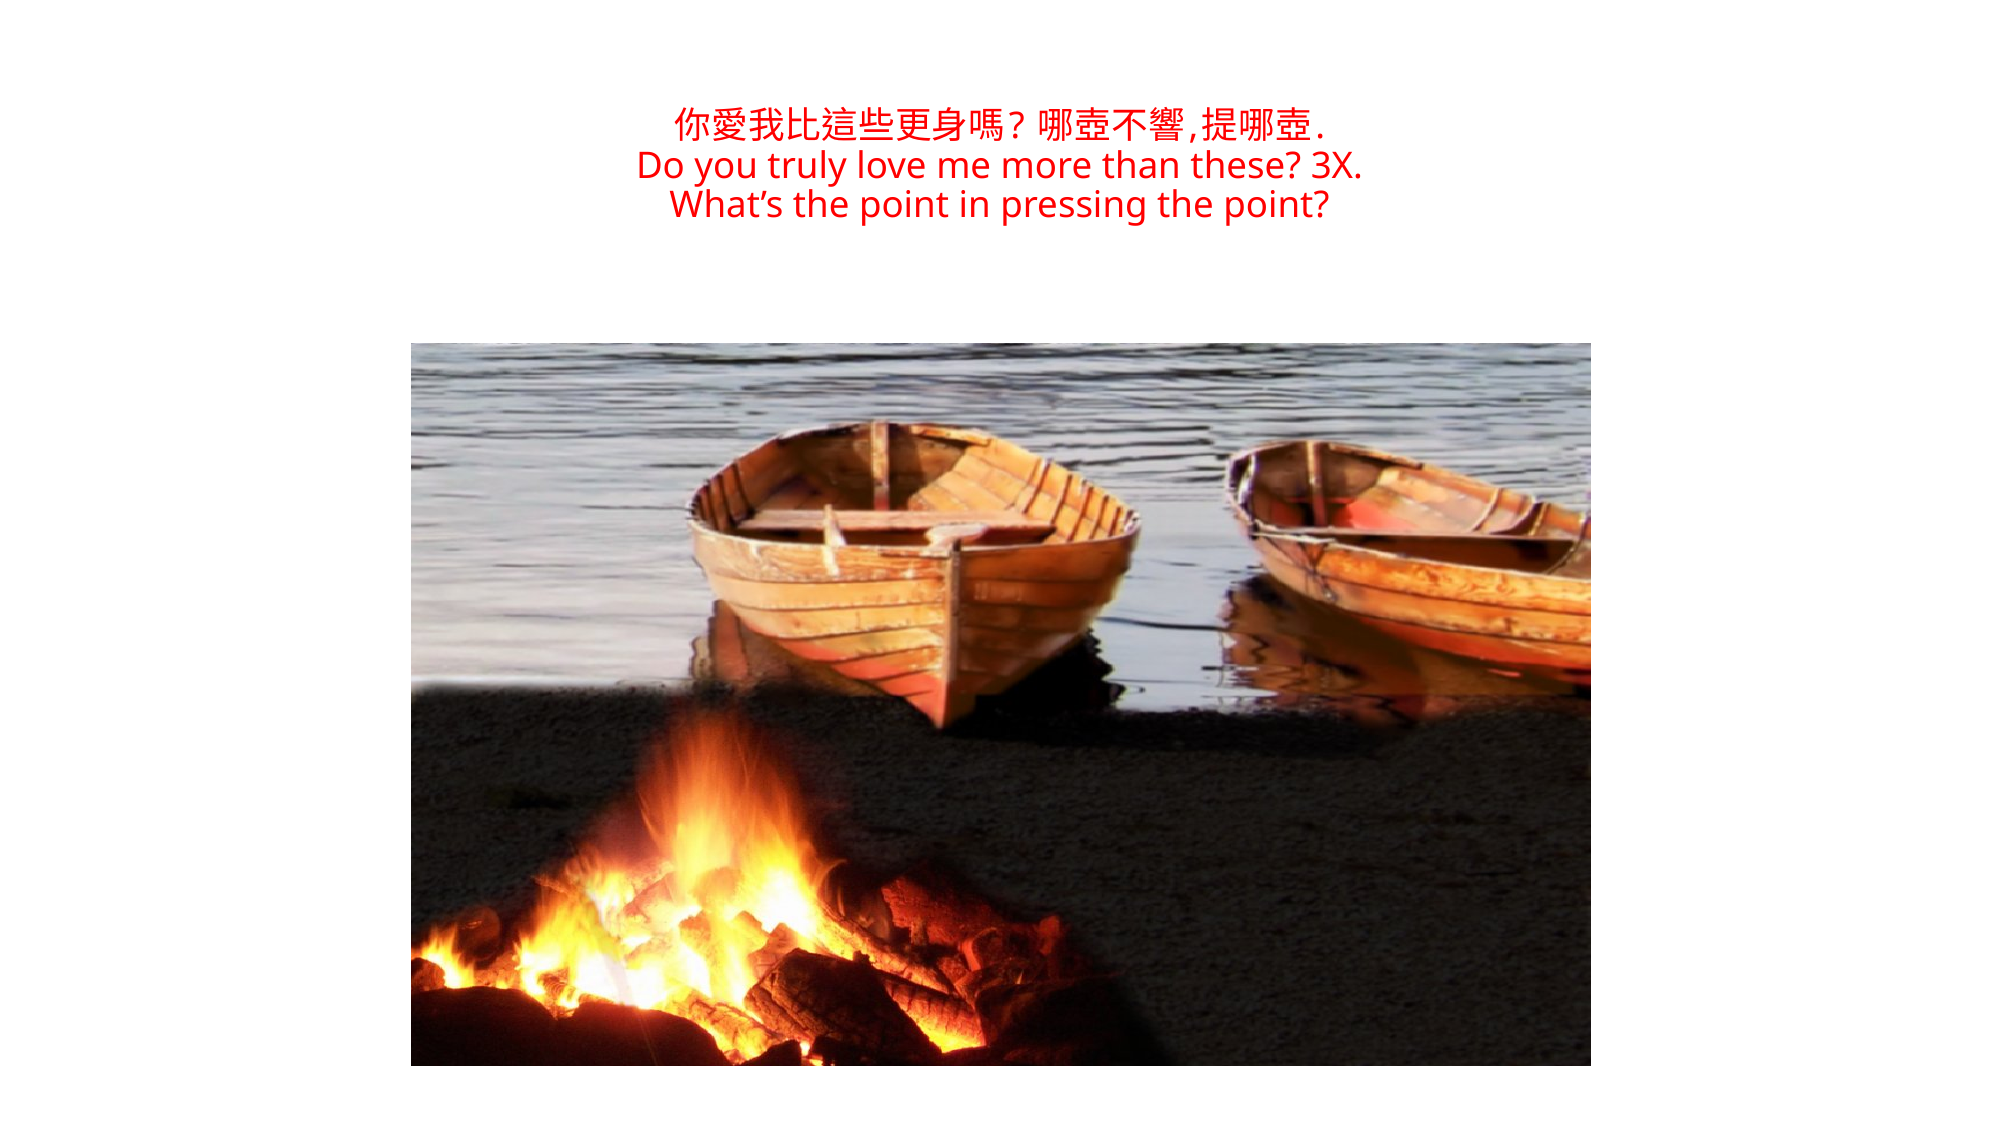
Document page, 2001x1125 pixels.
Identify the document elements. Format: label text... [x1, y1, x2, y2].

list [411, 343, 1591, 1066]
title 你愛我比這些更身嗎? 哪壺不響,提哪壺. Do you truly love me more than these? 3X. What’s the point in pressing the point? [137, 59, 1863, 278]
